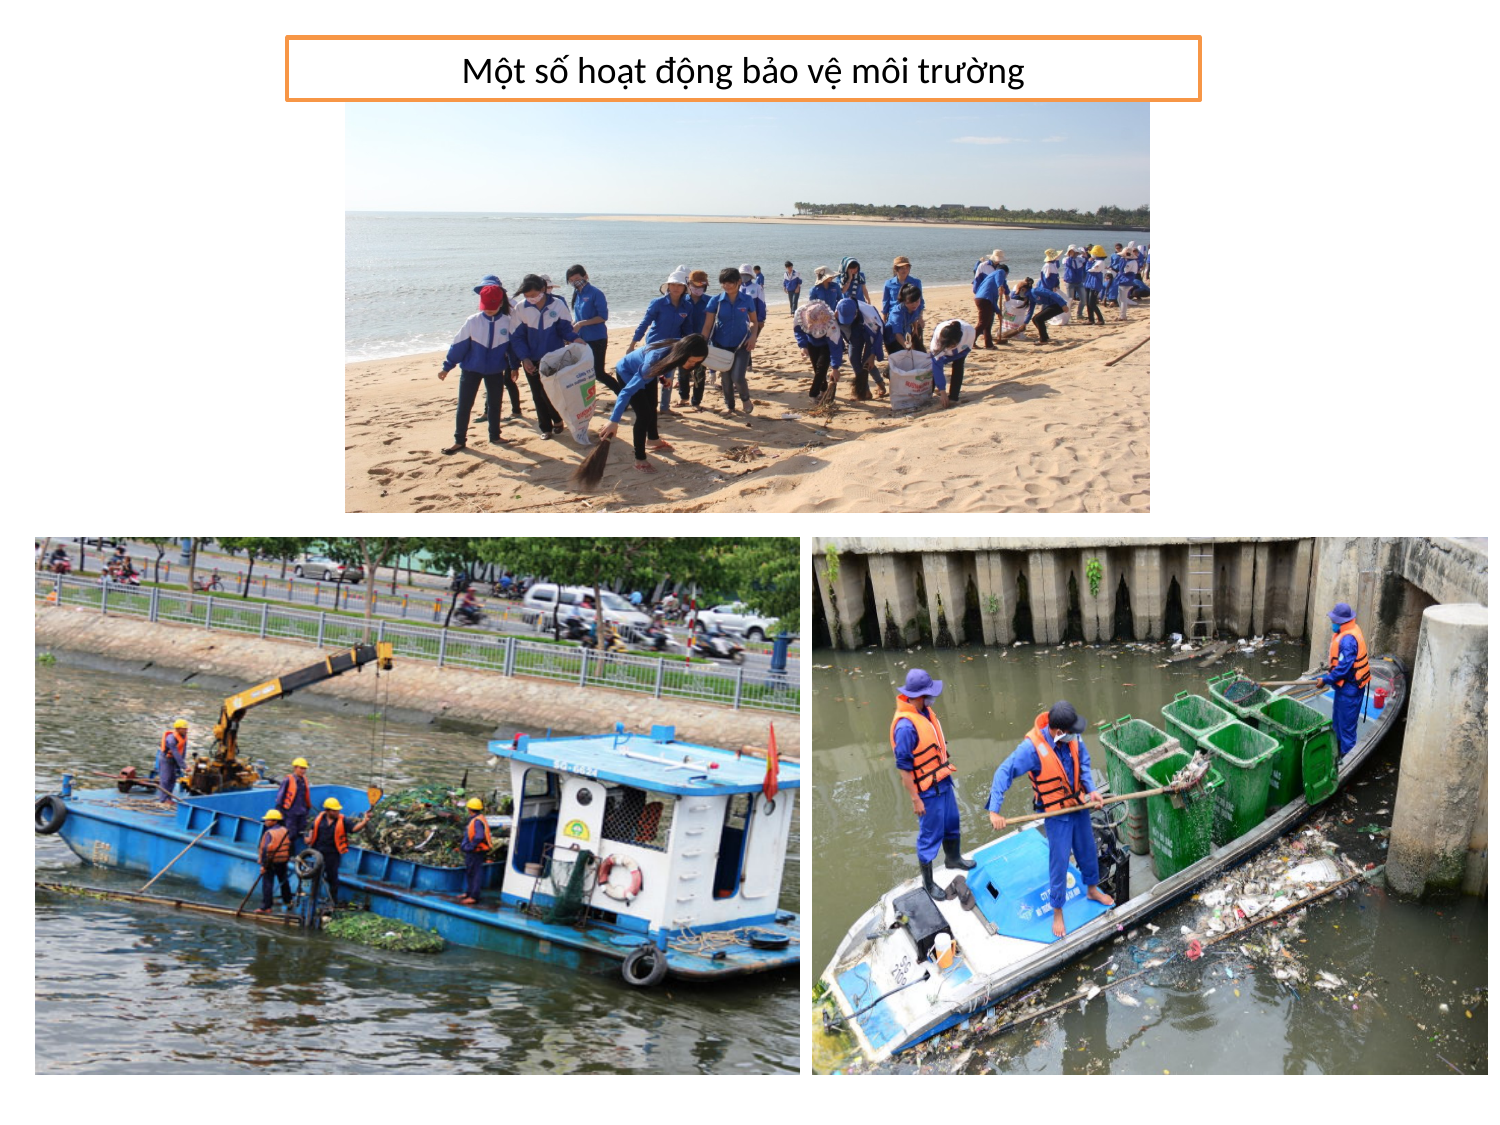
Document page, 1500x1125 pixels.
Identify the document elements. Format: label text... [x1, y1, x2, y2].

picture [811, 537, 1488, 1076]
picture [345, 37, 1151, 513]
text_box Một số hoạt động bảo vệ môi trường [1148, 35, 1202, 102]
text_box Một số hoạt động bảo vệ môi trường [285, 35, 346, 102]
picture [35, 537, 801, 1076]
